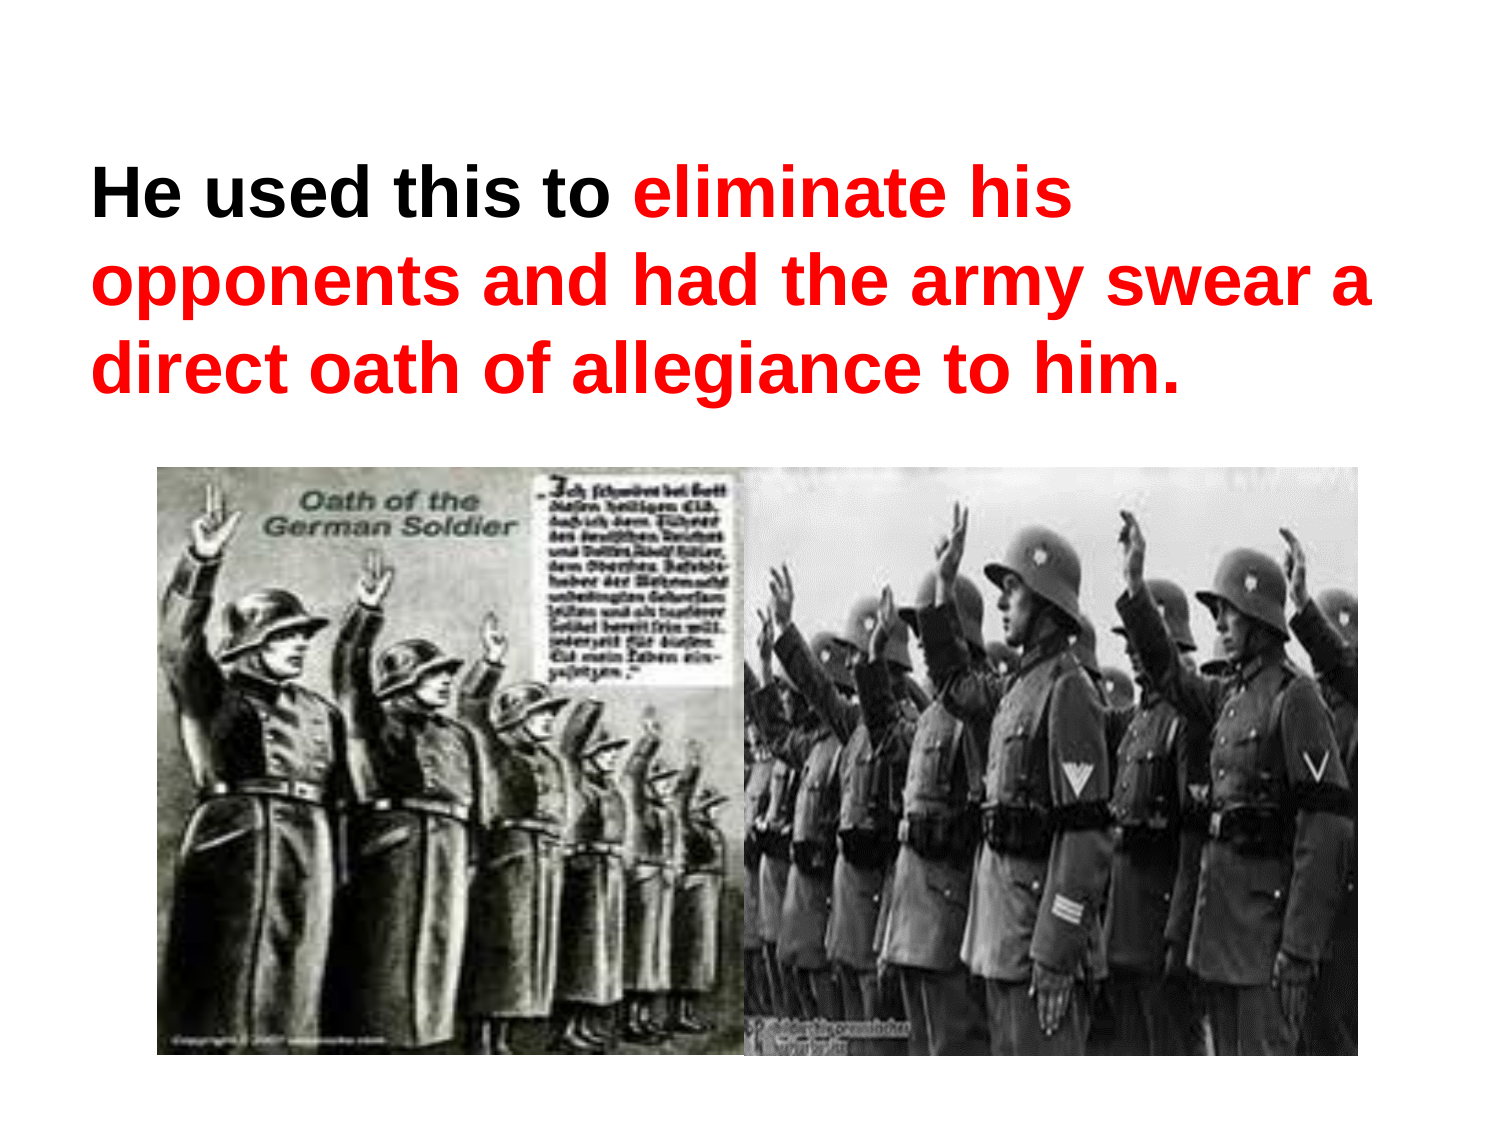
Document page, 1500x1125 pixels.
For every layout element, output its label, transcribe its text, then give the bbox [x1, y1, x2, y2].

list He used this to eliminate his opponents and had the army swear a direct oath of allegiance to him. [75, 137, 1425, 1005]
picture [157, 467, 1359, 1056]
